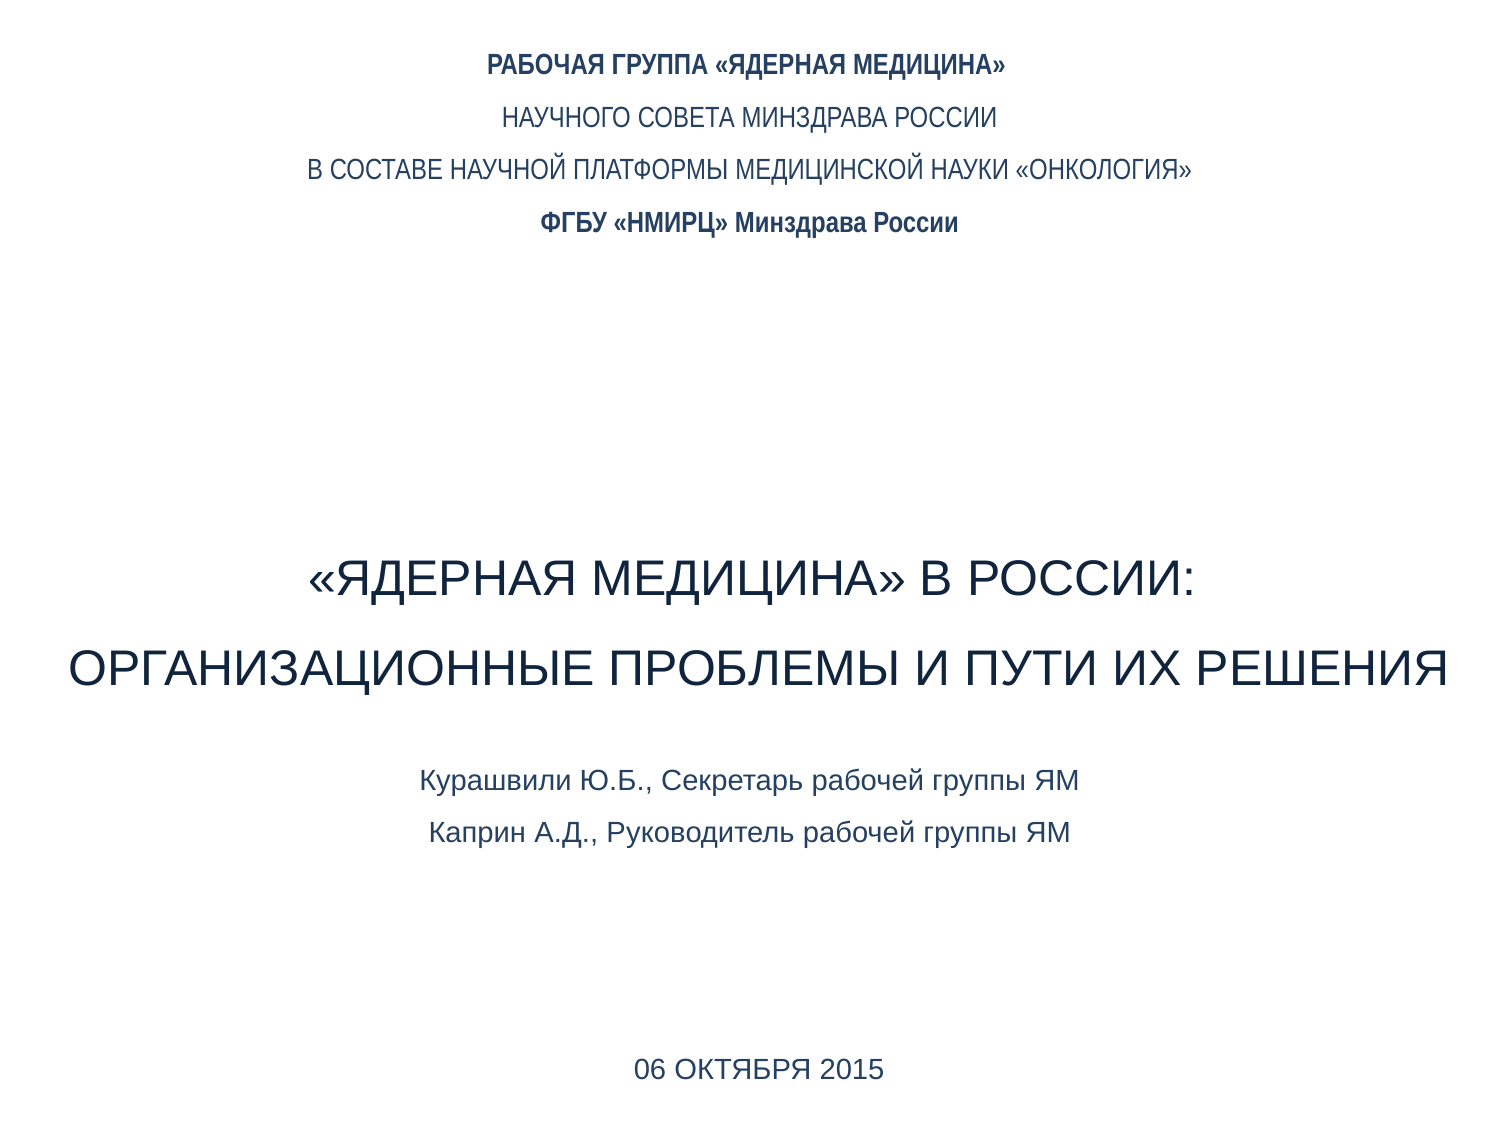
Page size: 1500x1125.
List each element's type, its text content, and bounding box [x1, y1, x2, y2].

text_box РАБОЧАЯ ГРУППА «ЯДЕРНАЯ МЕДИЦИНА» НАУЧНОГО СОВЕТА МИНЗДРАВА РОССИИ В СОСТАВЕ НАУЧНОЙ ПЛАТФОРМЫ МЕДИЦИНСКОЙ НАУКИ «ОНКОЛОГИЯ» ФГБУ «НМИРЦ» Минздрава России [0, 20, 1500, 246]
text_box Курашвили Ю.Б., Секретарь рабочей группы ЯМ Каприн А.Д., Руководитель рабочей группы ЯМ [0, 736, 1500, 856]
text_box «ЯДЕРНАЯ МЕДИЦИНА» В РОССИИ: ОРГАНИЗАЦИОННЫЕ ПРОБЛЕМЫ И ПУТИ ИХ РЕШЕНИЯ [47, 508, 1471, 703]
text_box 06 ОКТЯБРЯ 2015 [9, 1025, 1500, 1093]
